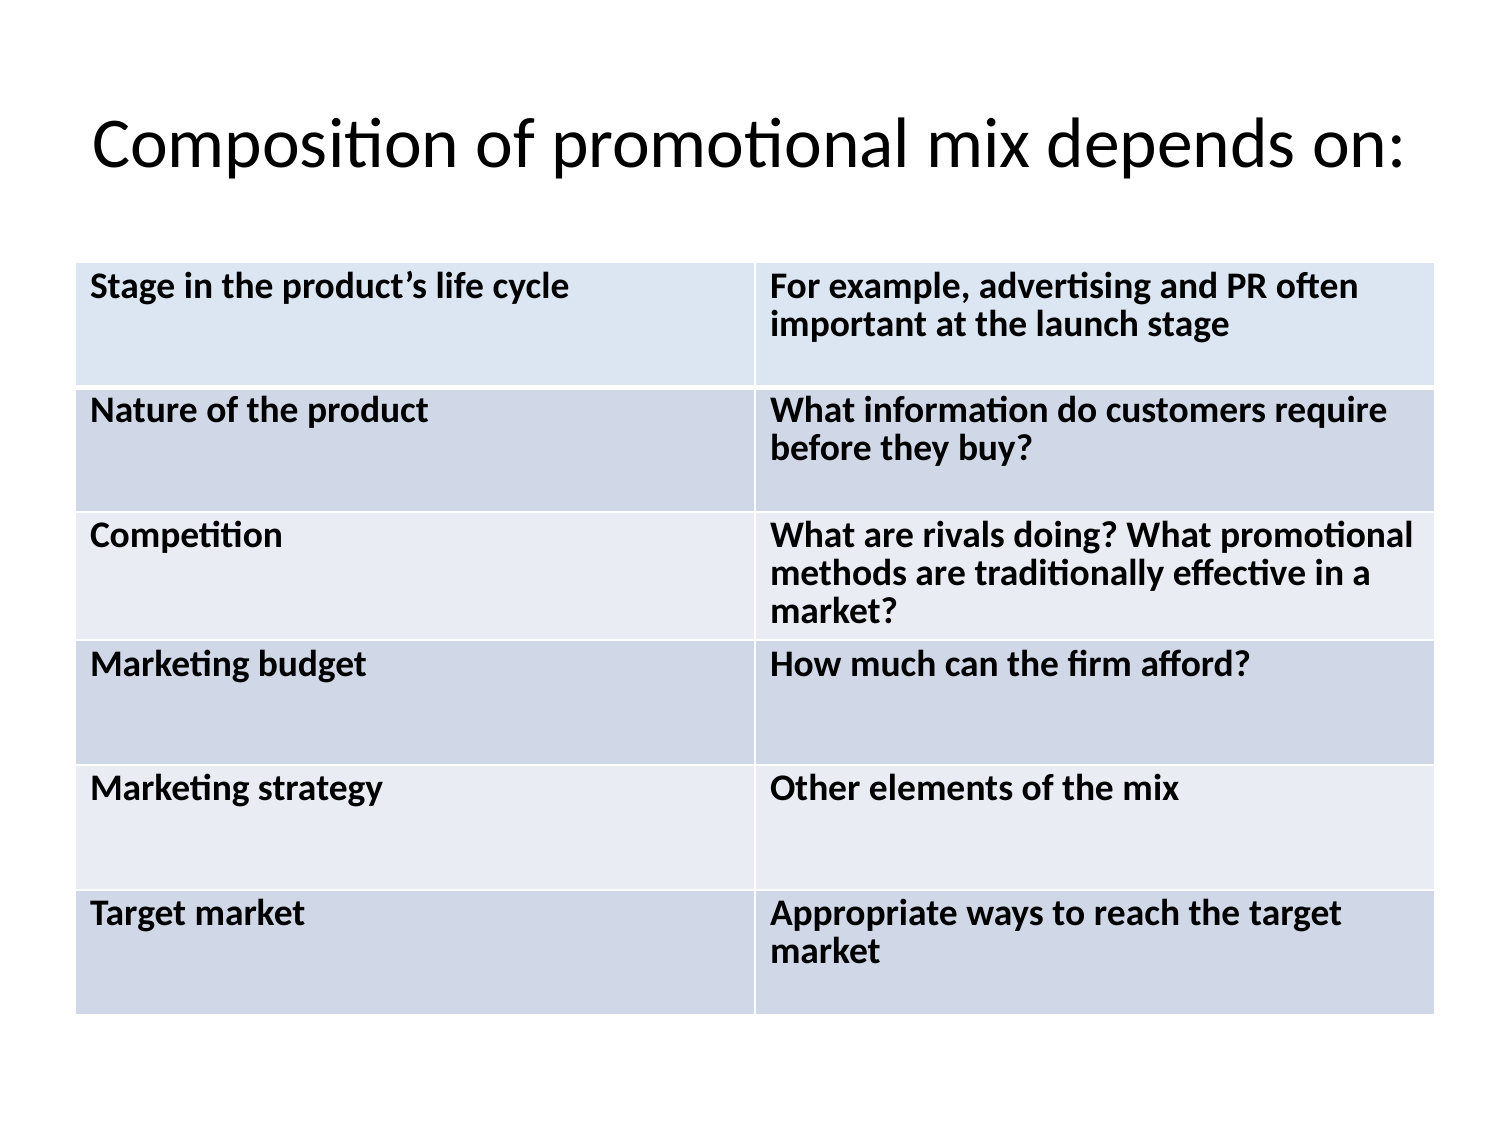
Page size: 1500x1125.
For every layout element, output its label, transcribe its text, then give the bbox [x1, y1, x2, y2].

table_cell Nature of the product [76, 390, 754, 511]
table_cell Marketing strategy [76, 766, 754, 889]
table_cell Marketing budget [76, 641, 754, 764]
table_header For example, advertising and PR often important at the launch stage [756, 263, 1434, 385]
title Composition of promotional mix depends on: [75, 45, 1425, 233]
table_cell How much can the firm afford? [756, 641, 1434, 764]
table_cell What are rivals doing? What promotional methods are traditionally effective in a market? [756, 513, 1434, 639]
table_cell Other elements of the mix [756, 766, 1434, 889]
table_cell Competition [76, 513, 754, 639]
table_header Stage in the product’s life cycle [76, 263, 754, 385]
table_cell Target market [76, 891, 754, 1014]
table_cell What information do customers require before they buy? [756, 390, 1434, 511]
table_cell Appropriate ways to reach the target market [756, 891, 1434, 1014]
